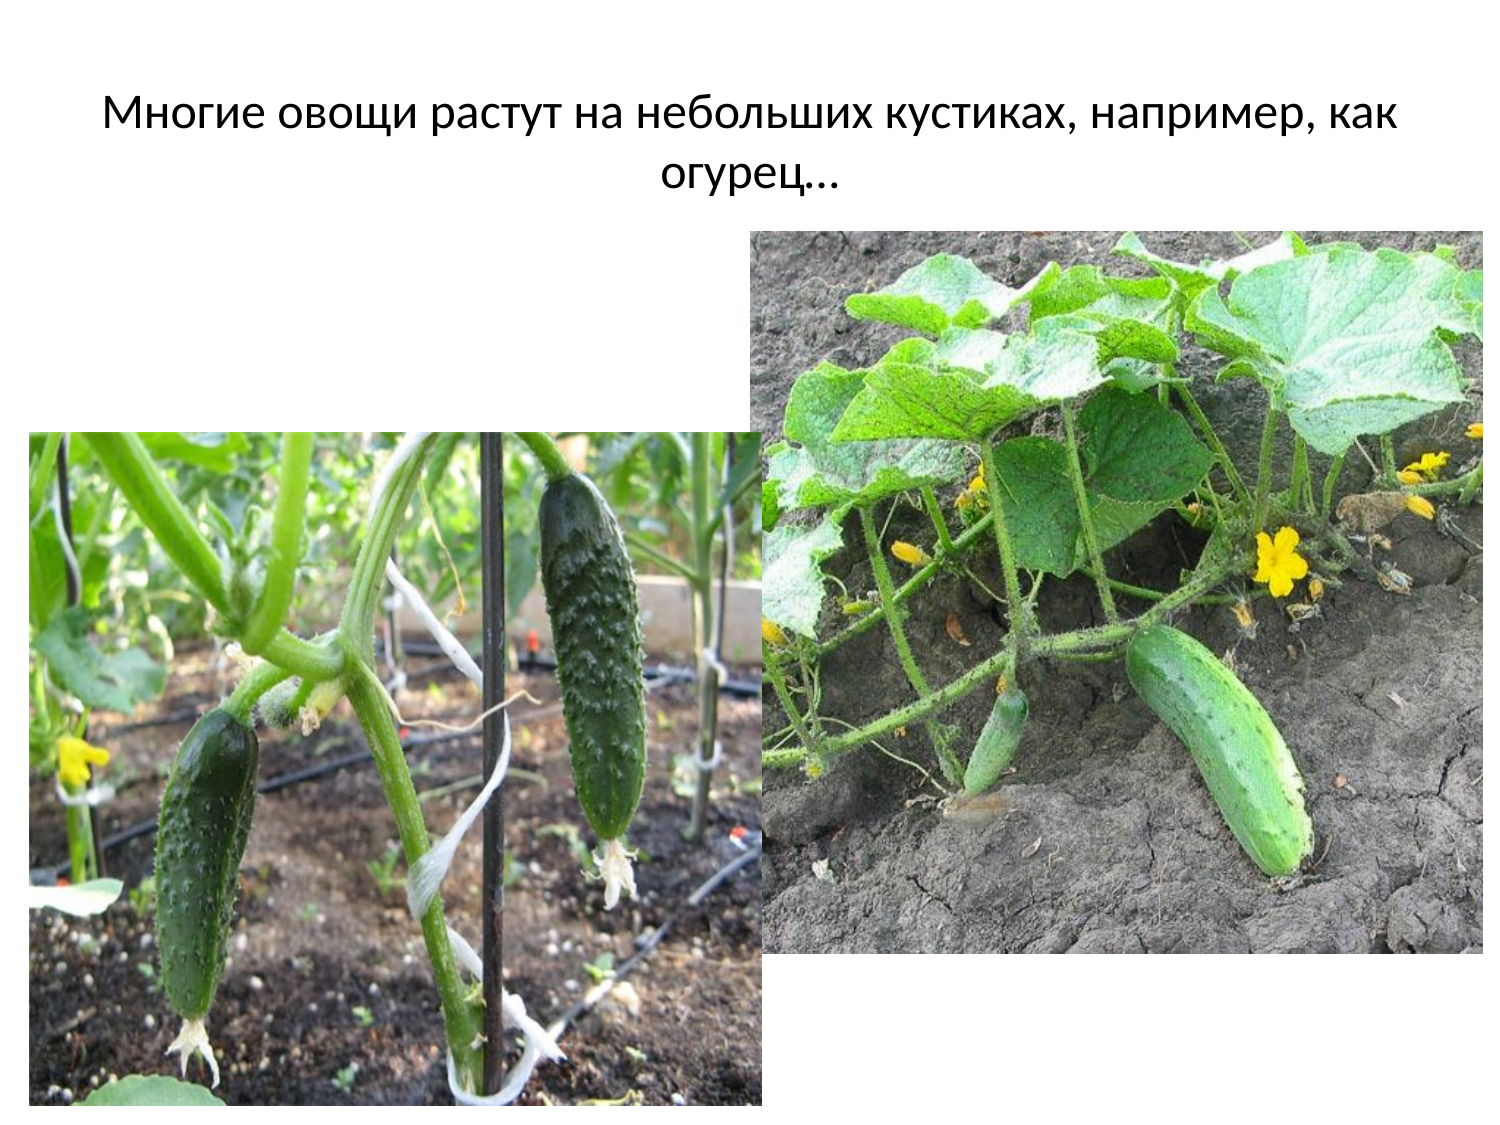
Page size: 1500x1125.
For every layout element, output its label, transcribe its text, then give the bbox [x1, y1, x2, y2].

title Многие овощи растут на небольших кустиках, например, как огурец… [74, 44, 1426, 233]
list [29, 432, 763, 1107]
picture [749, 231, 1483, 954]
